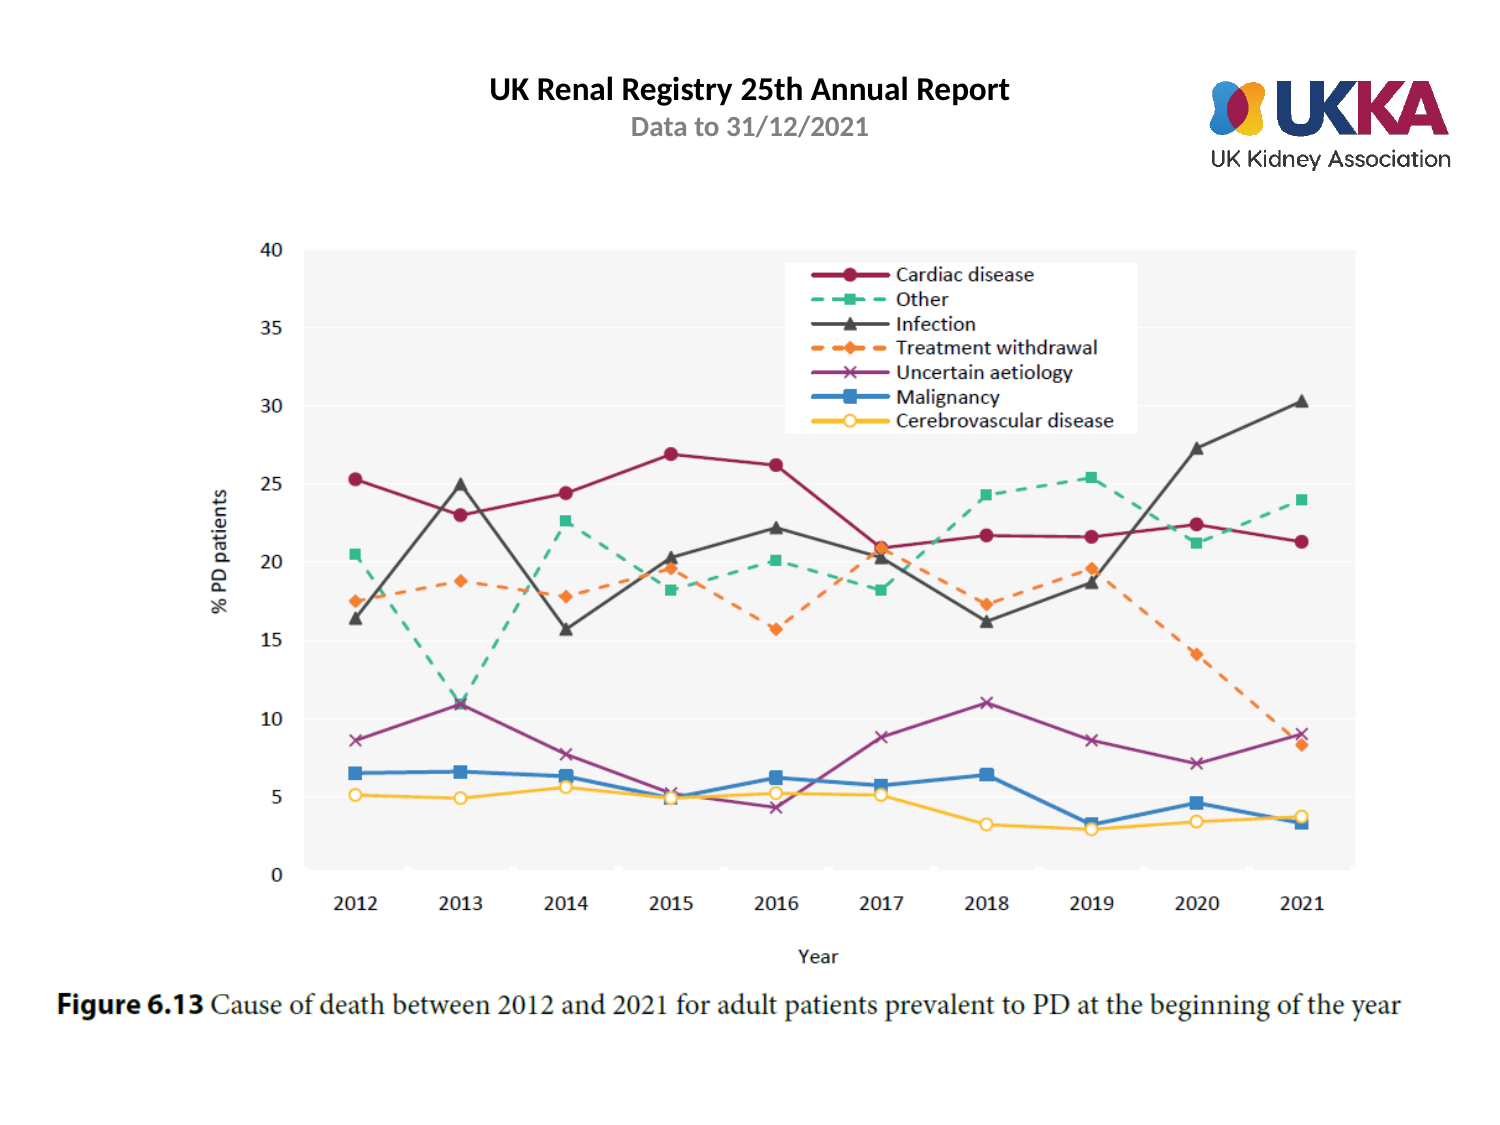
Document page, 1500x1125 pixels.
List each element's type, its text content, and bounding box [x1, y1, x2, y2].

picture [1196, 61, 1459, 185]
text_box UK Renal Registry 25th Annual Report Data to 31/12/2021 [466, 63, 1034, 147]
picture [28, 222, 1436, 1030]
